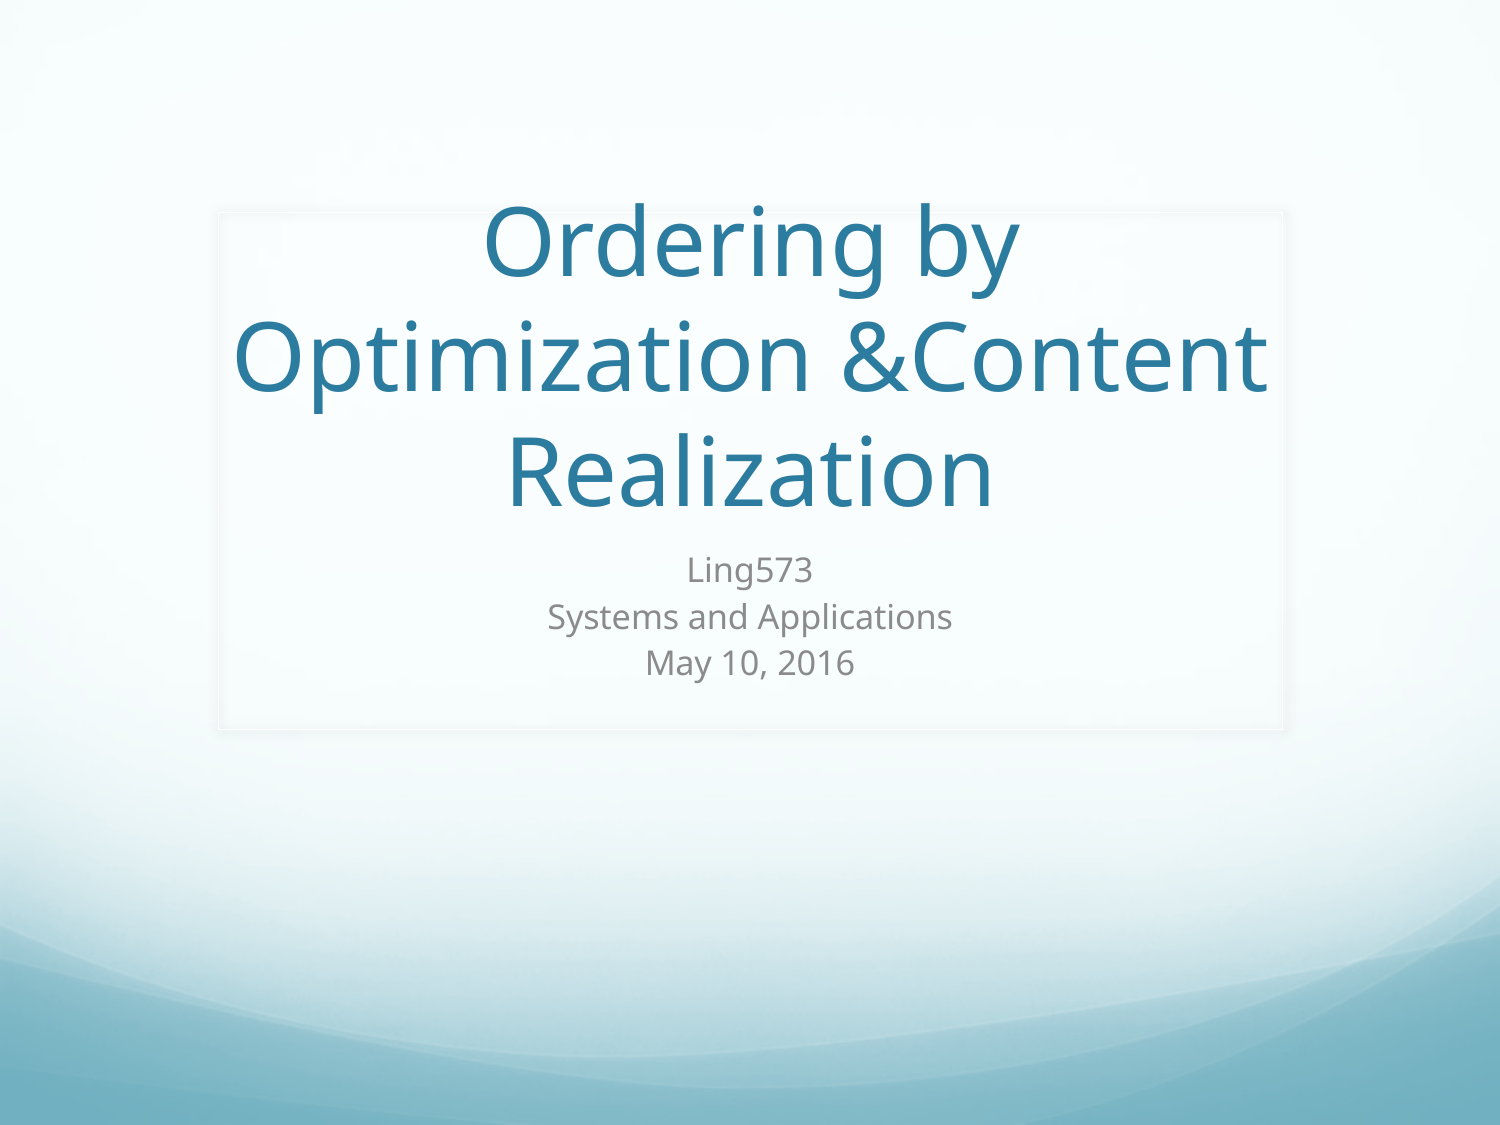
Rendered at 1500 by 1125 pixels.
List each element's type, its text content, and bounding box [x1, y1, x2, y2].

title Ordering by Optimization &Content Realization [180, 249, 1321, 533]
subtitle Ling573 Systems and Applications May 10, 2016 [217, 541, 1283, 692]
